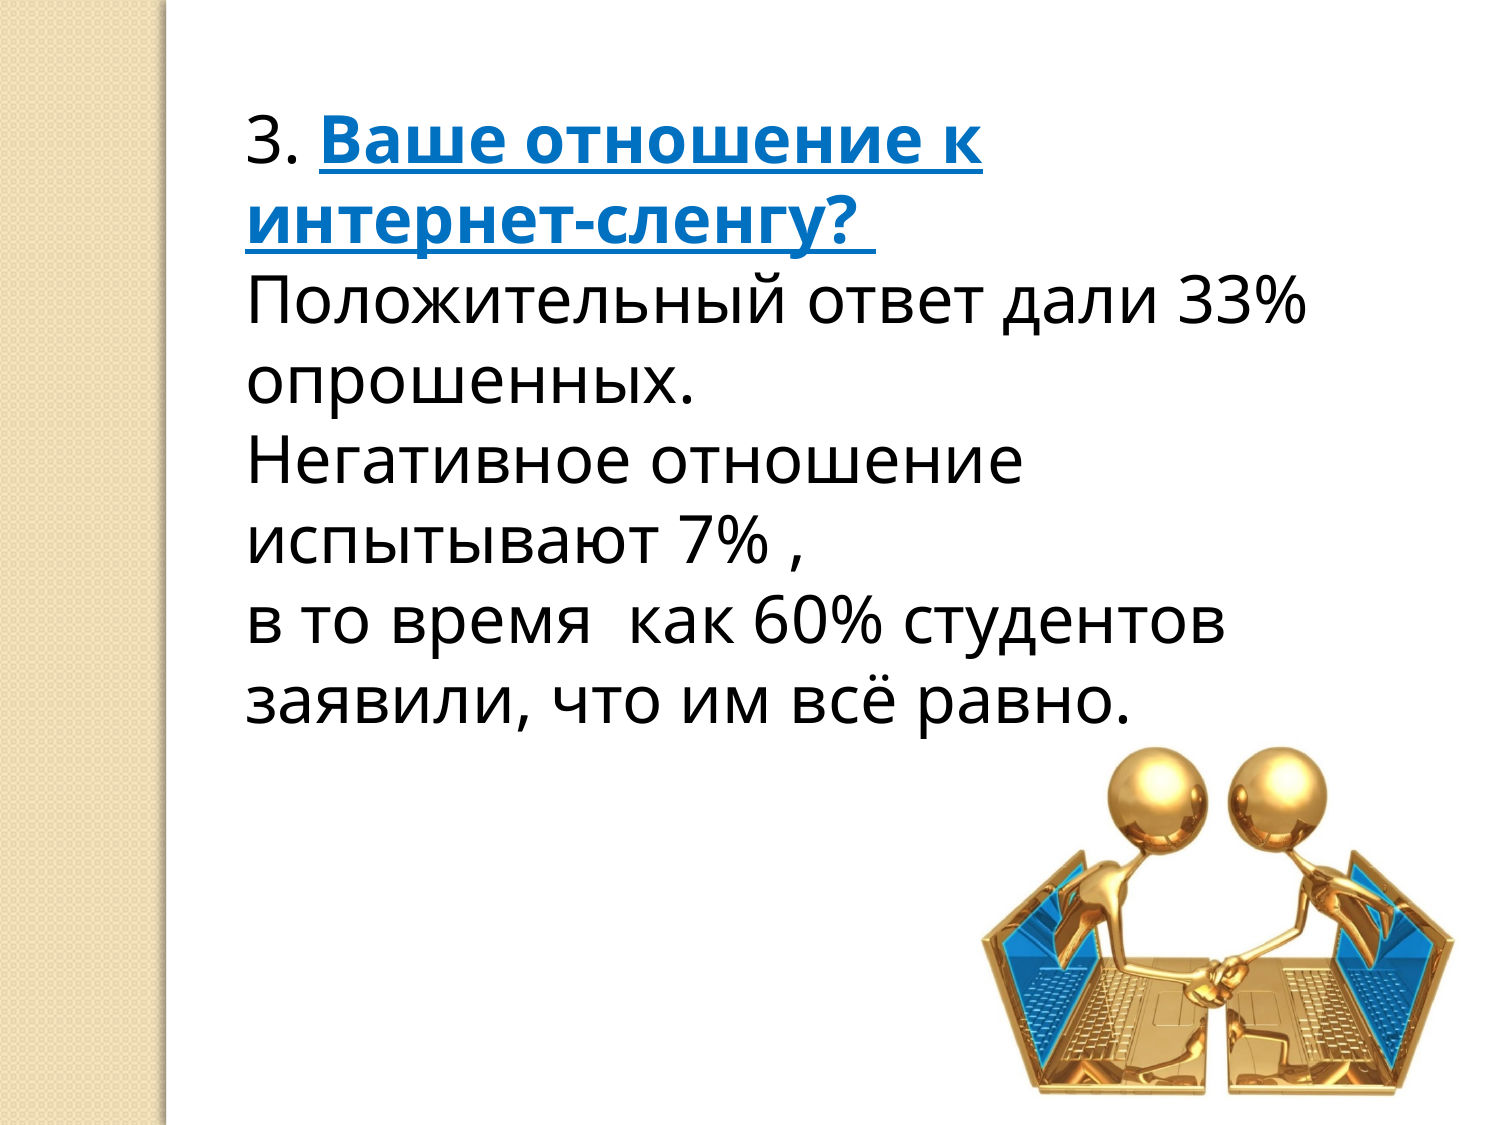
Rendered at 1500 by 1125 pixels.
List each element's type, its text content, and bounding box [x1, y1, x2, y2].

text_box 3. Ваше отношение к интернет-сленгу? Положительный ответ дали 33% опрошенных. Негативное отношение испытывают 7% , в то время как 60% студентов заявили, что им всё равно. [230, 89, 1365, 745]
picture [974, 728, 1462, 1104]
